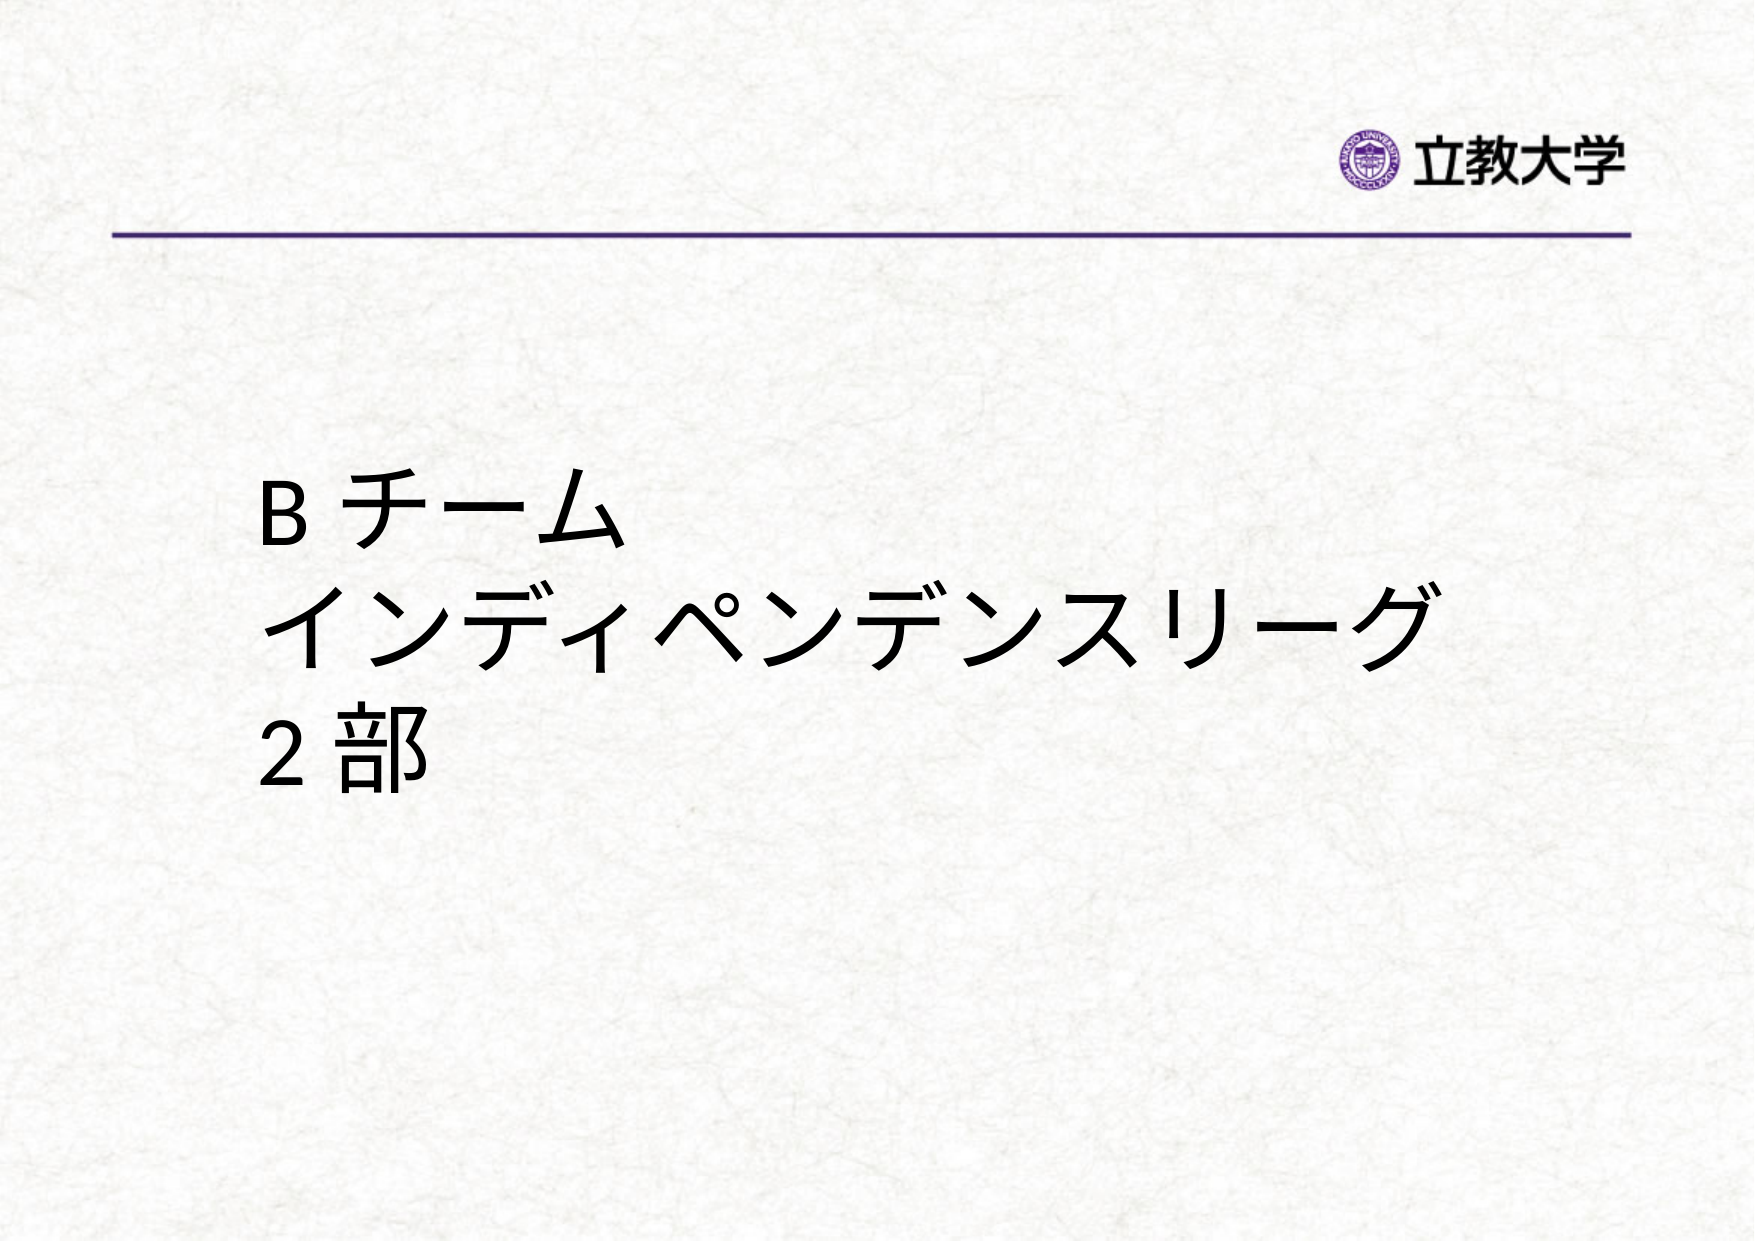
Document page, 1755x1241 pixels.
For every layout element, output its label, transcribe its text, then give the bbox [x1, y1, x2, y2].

title Bチーム インディペンデンスリーグ2部 [238, 572, 1518, 679]
picture [0, 0, 1755, 1241]
